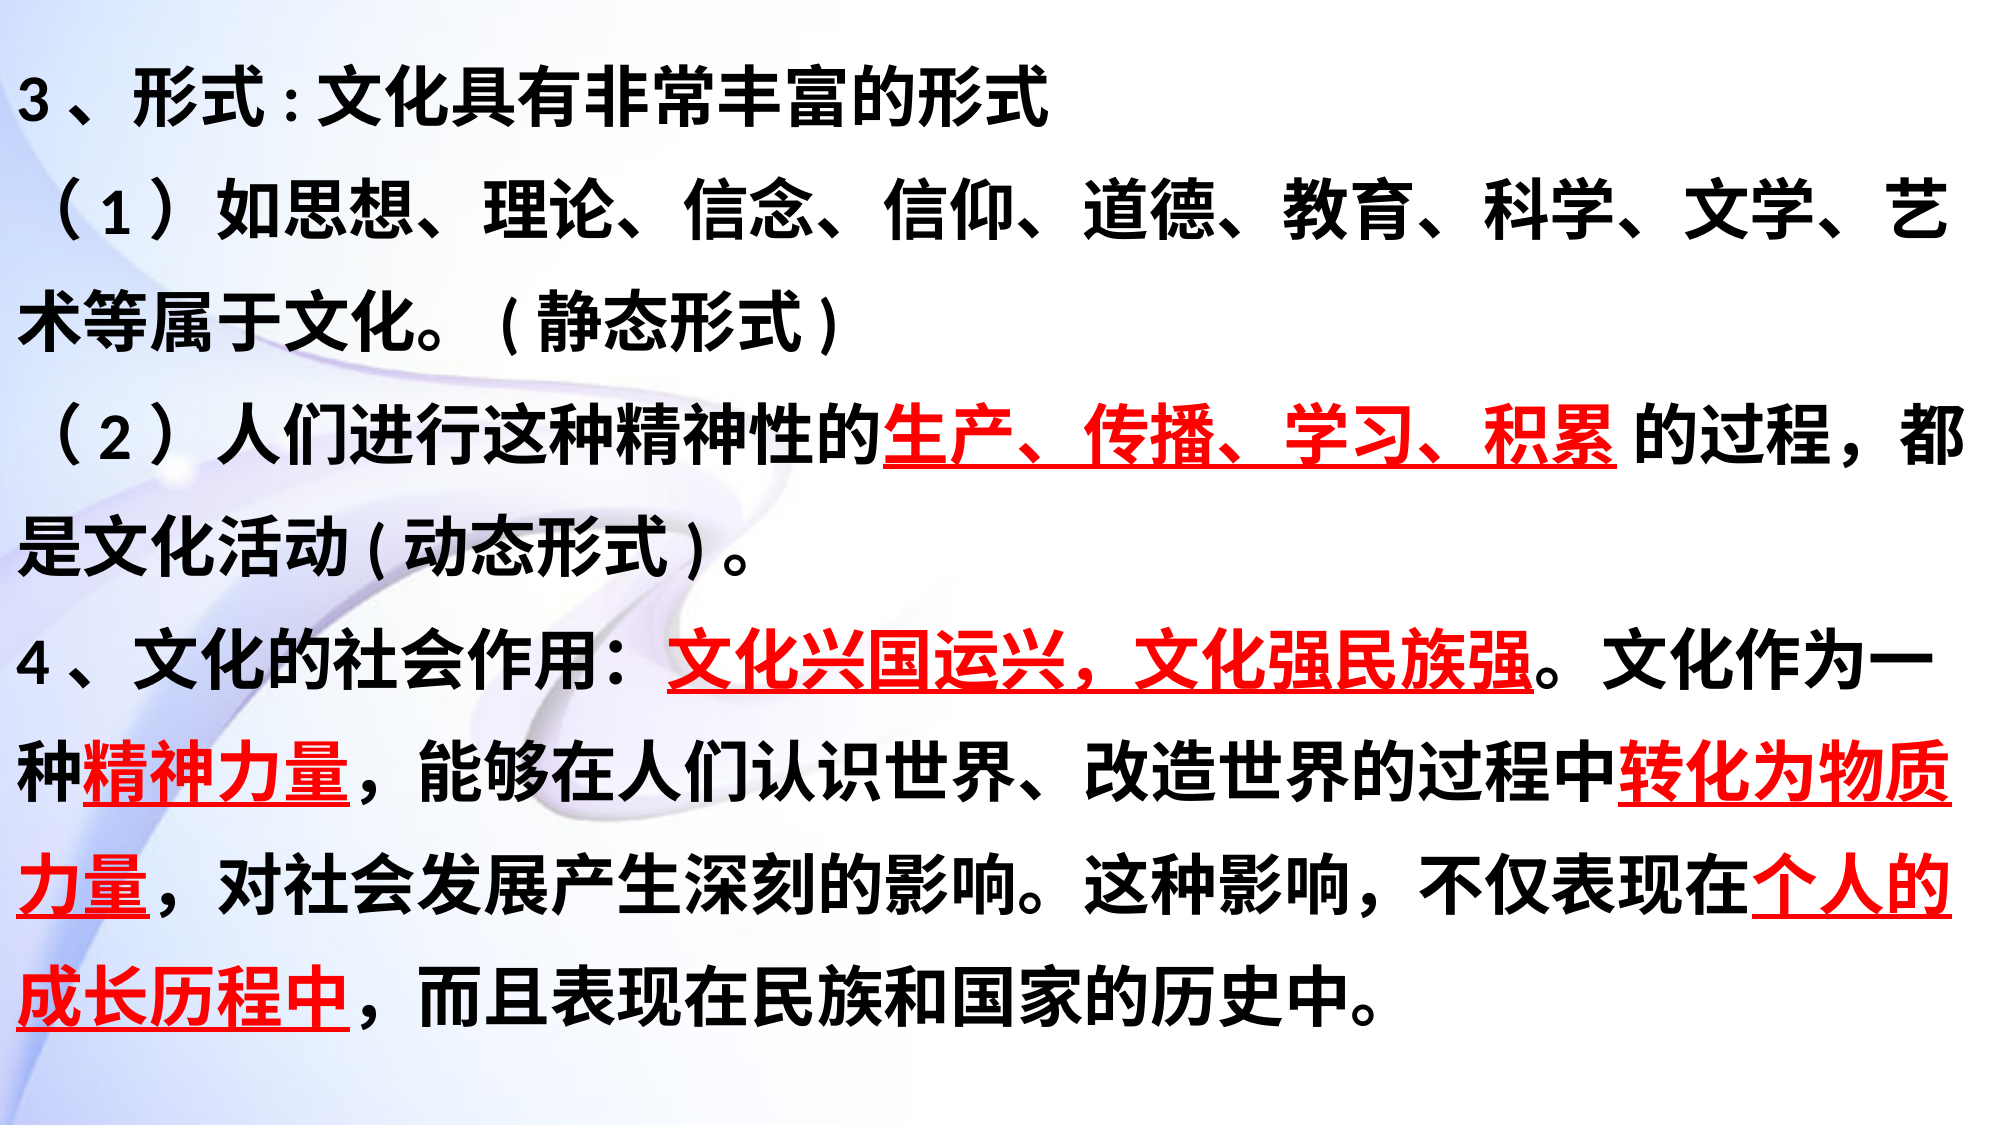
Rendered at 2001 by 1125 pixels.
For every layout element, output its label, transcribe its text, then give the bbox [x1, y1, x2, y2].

text_box 3、形式:文化具有非常丰富的形式 （1）如思想、理论、信念、信仰、道德、教育、科学、文学、艺术等属于文化。(静态形式) （2）人们进行这种精神性的生产、传播、学习、积累 的过程，都是文化活动(动态形式)。 4、文化的社会作用：文化兴国运兴，文化强民族强。文化作为一种精神力量，能够在人们认识世界、改造世界的过程中转化为物质力量，对社会发展产生深刻的影响。这种影响，不仅表现在个人的成长历程中，而且表现在民族和国家的历史中。 [1, 15, 1997, 1043]
picture [0, 0, 2001, 1125]
